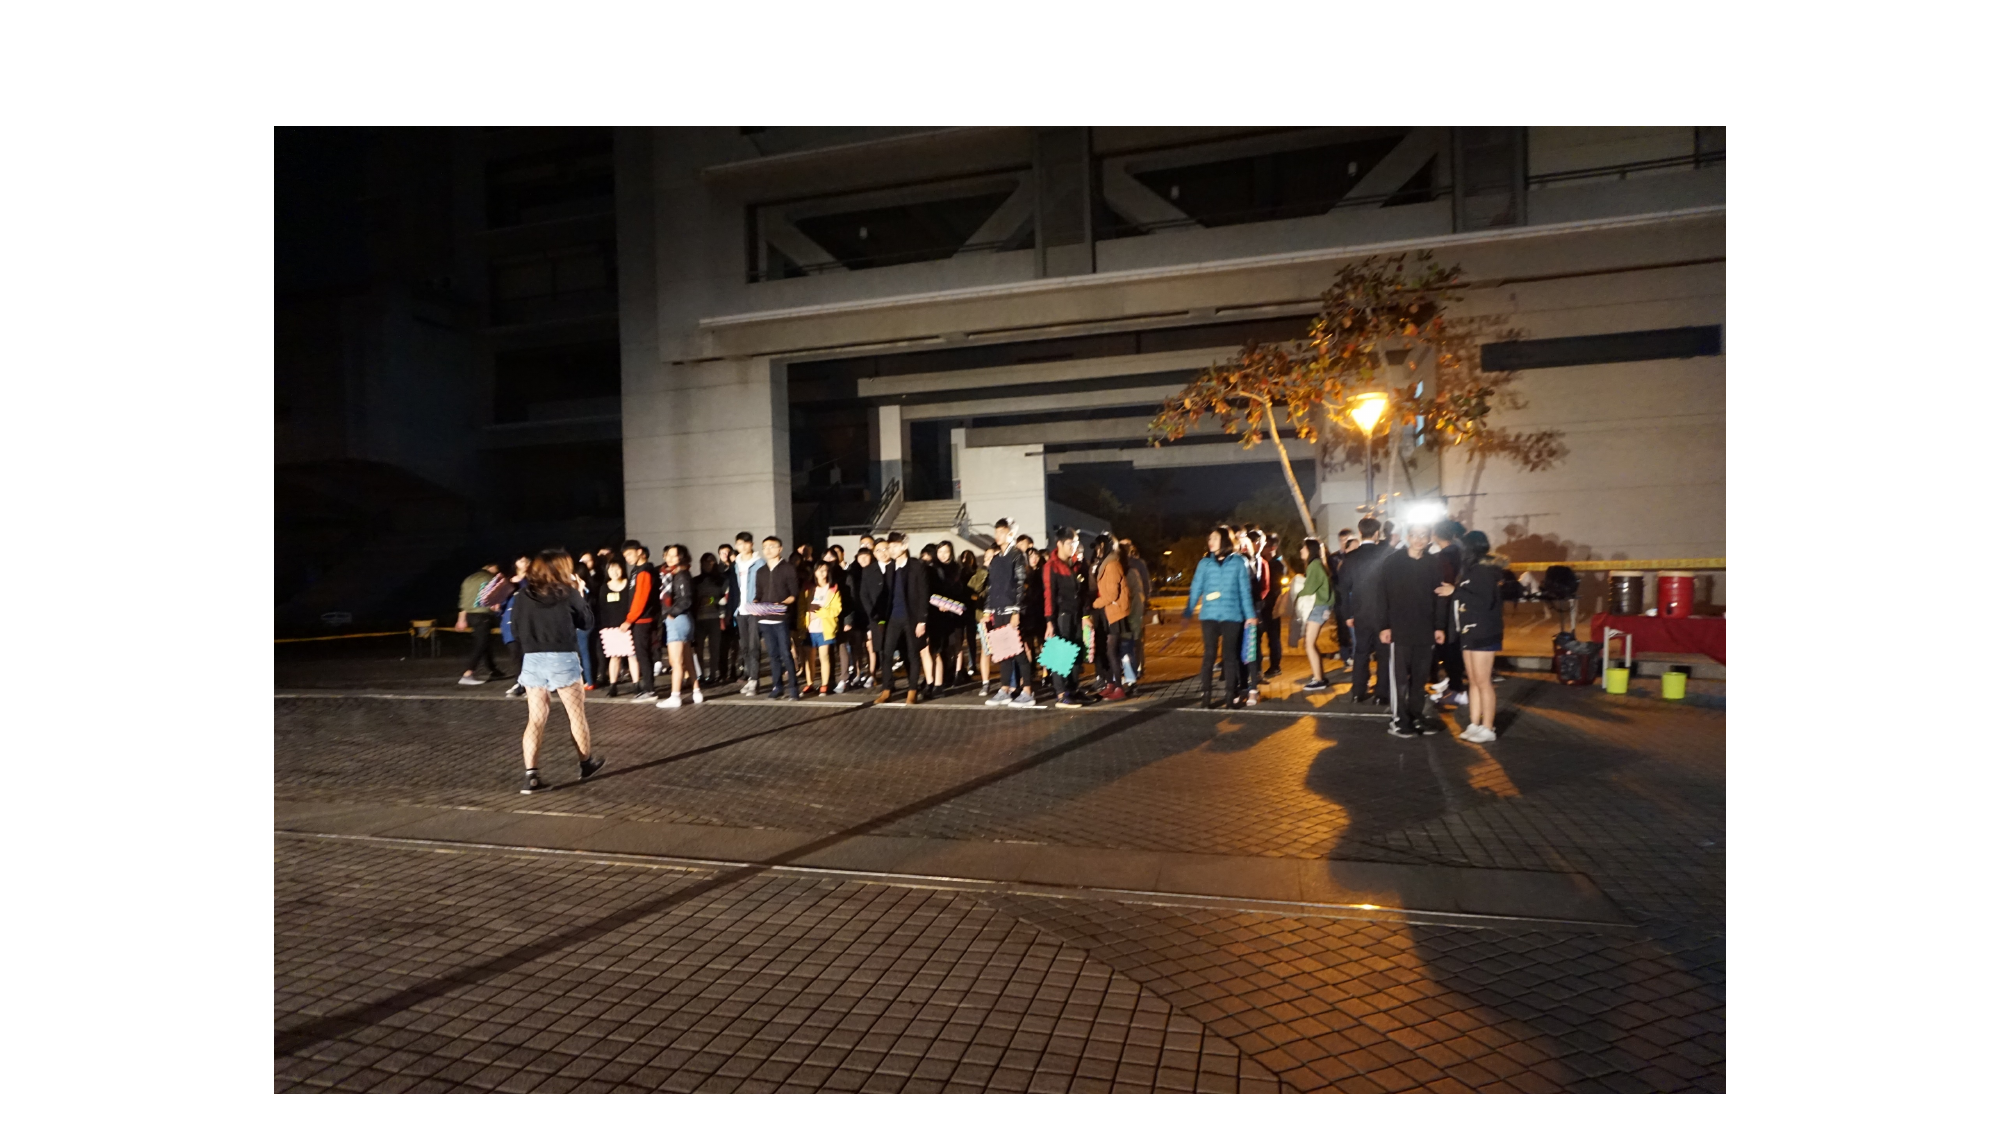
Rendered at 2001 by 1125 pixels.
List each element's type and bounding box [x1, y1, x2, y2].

list [274, 126, 1726, 1094]
